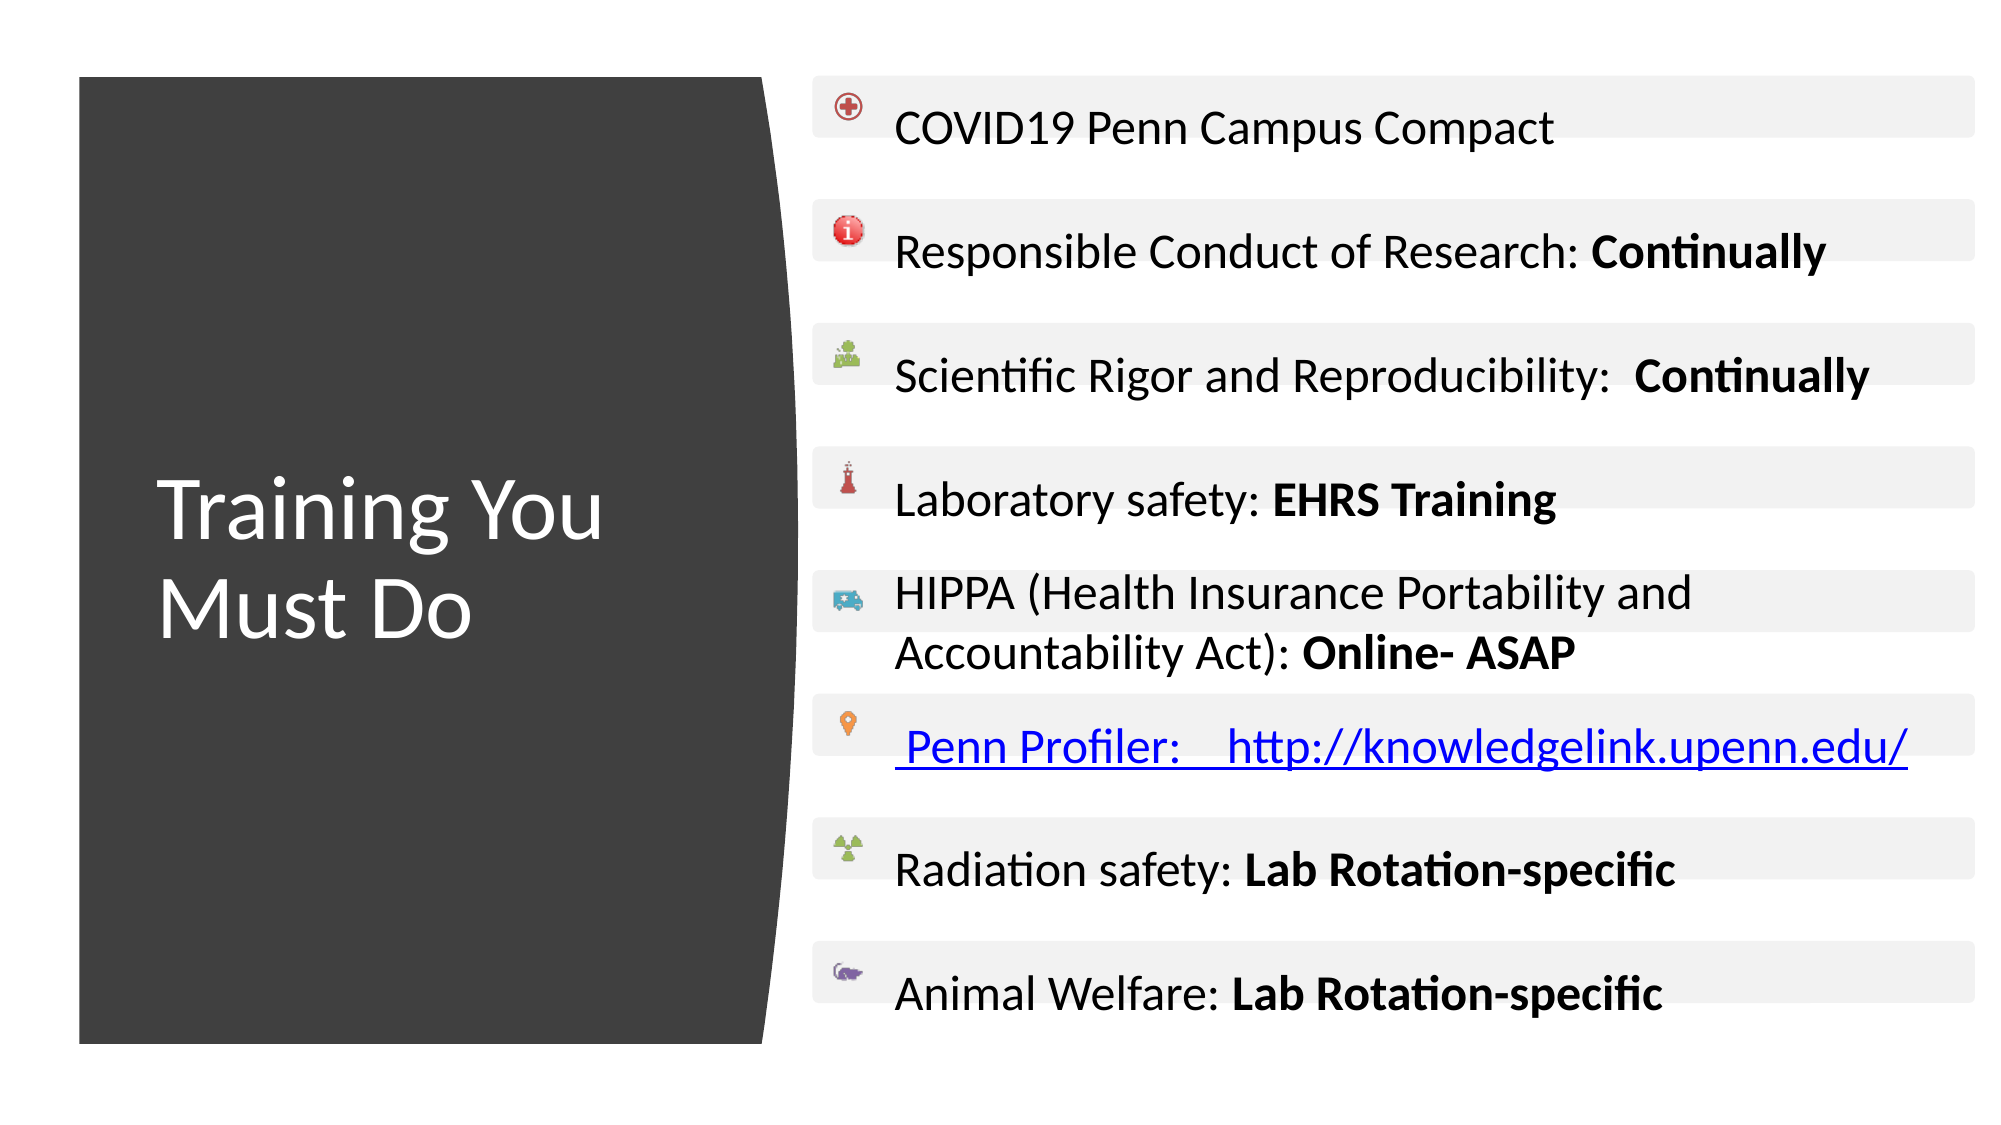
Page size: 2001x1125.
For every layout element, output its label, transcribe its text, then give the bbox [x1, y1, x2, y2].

text_box Training You Must Do [141, 166, 702, 953]
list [812, 74, 1976, 1041]
text_box [77, 75, 801, 1046]
